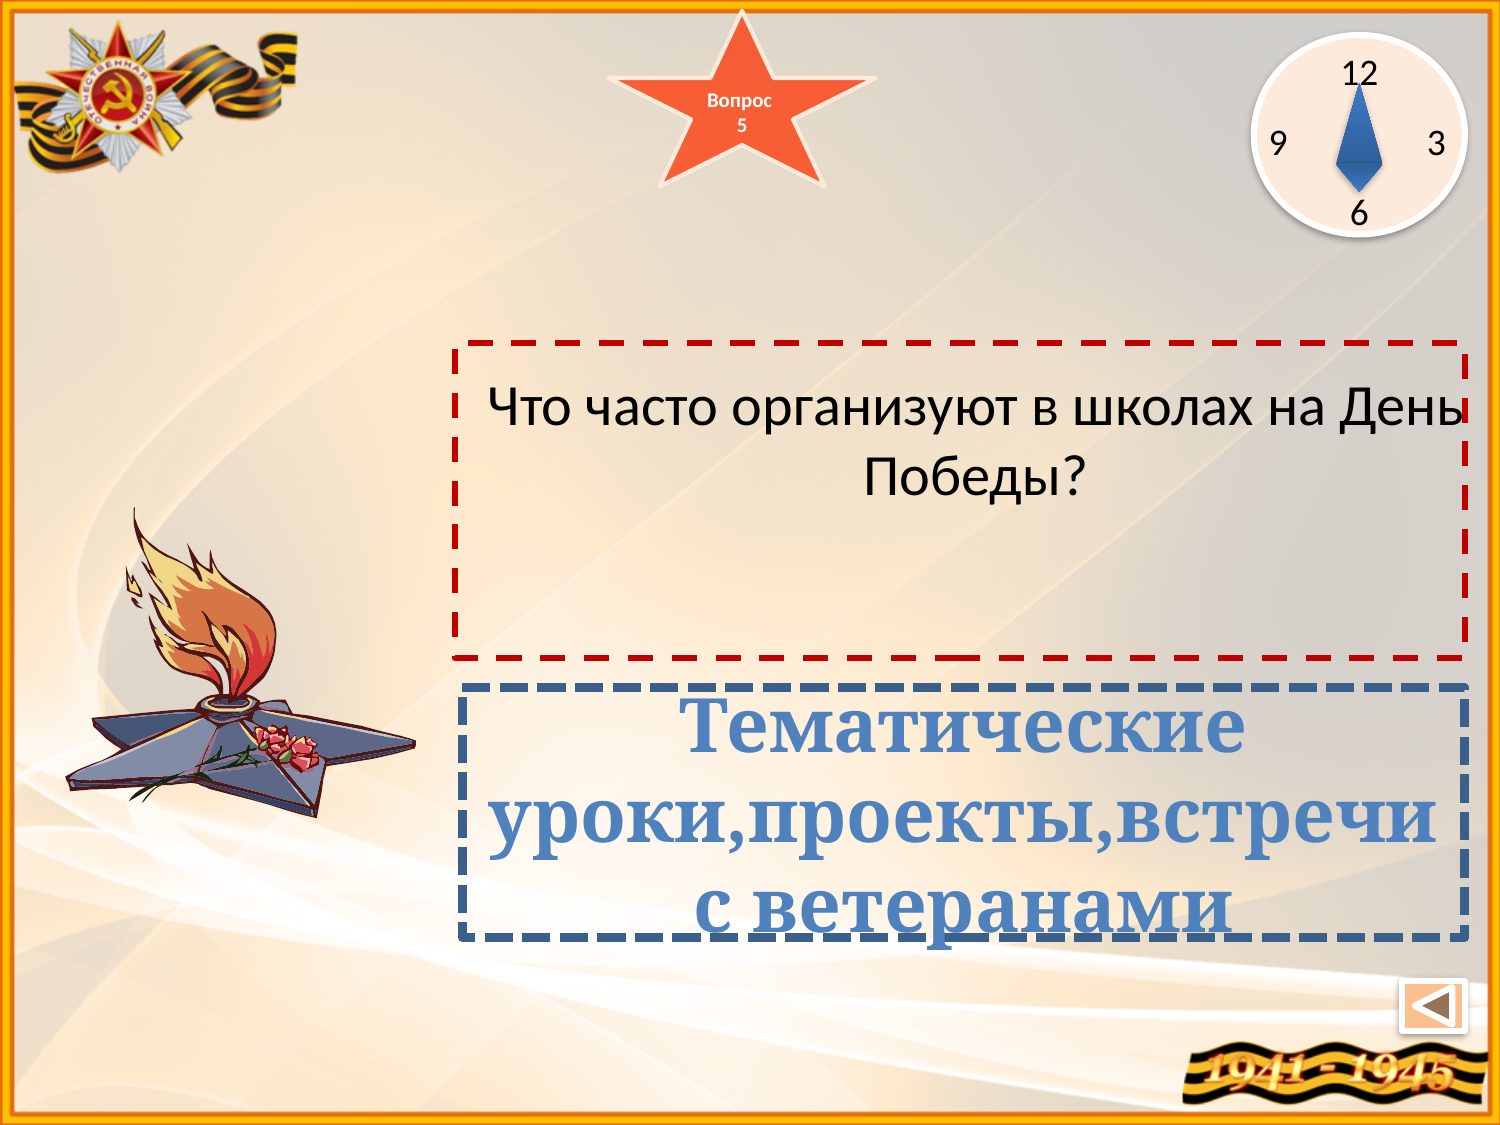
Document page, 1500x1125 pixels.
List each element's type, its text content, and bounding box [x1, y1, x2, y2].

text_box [1335, 46, 1383, 247]
text_box Тематические уроки,проекты,встречи с ветеранами [460, 686, 1467, 940]
text_box [454, 343, 1465, 658]
text_box Вопрос 5 [606, 8, 878, 189]
picture [0, 0, 1500, 1125]
text_box [1399, 978, 1468, 1034]
text_box [1317, 31, 1402, 40]
text_box Что часто организуют в школах на День Победы? [462, 359, 1490, 515]
text_box 12 3 6 [1253, 40, 1465, 241]
